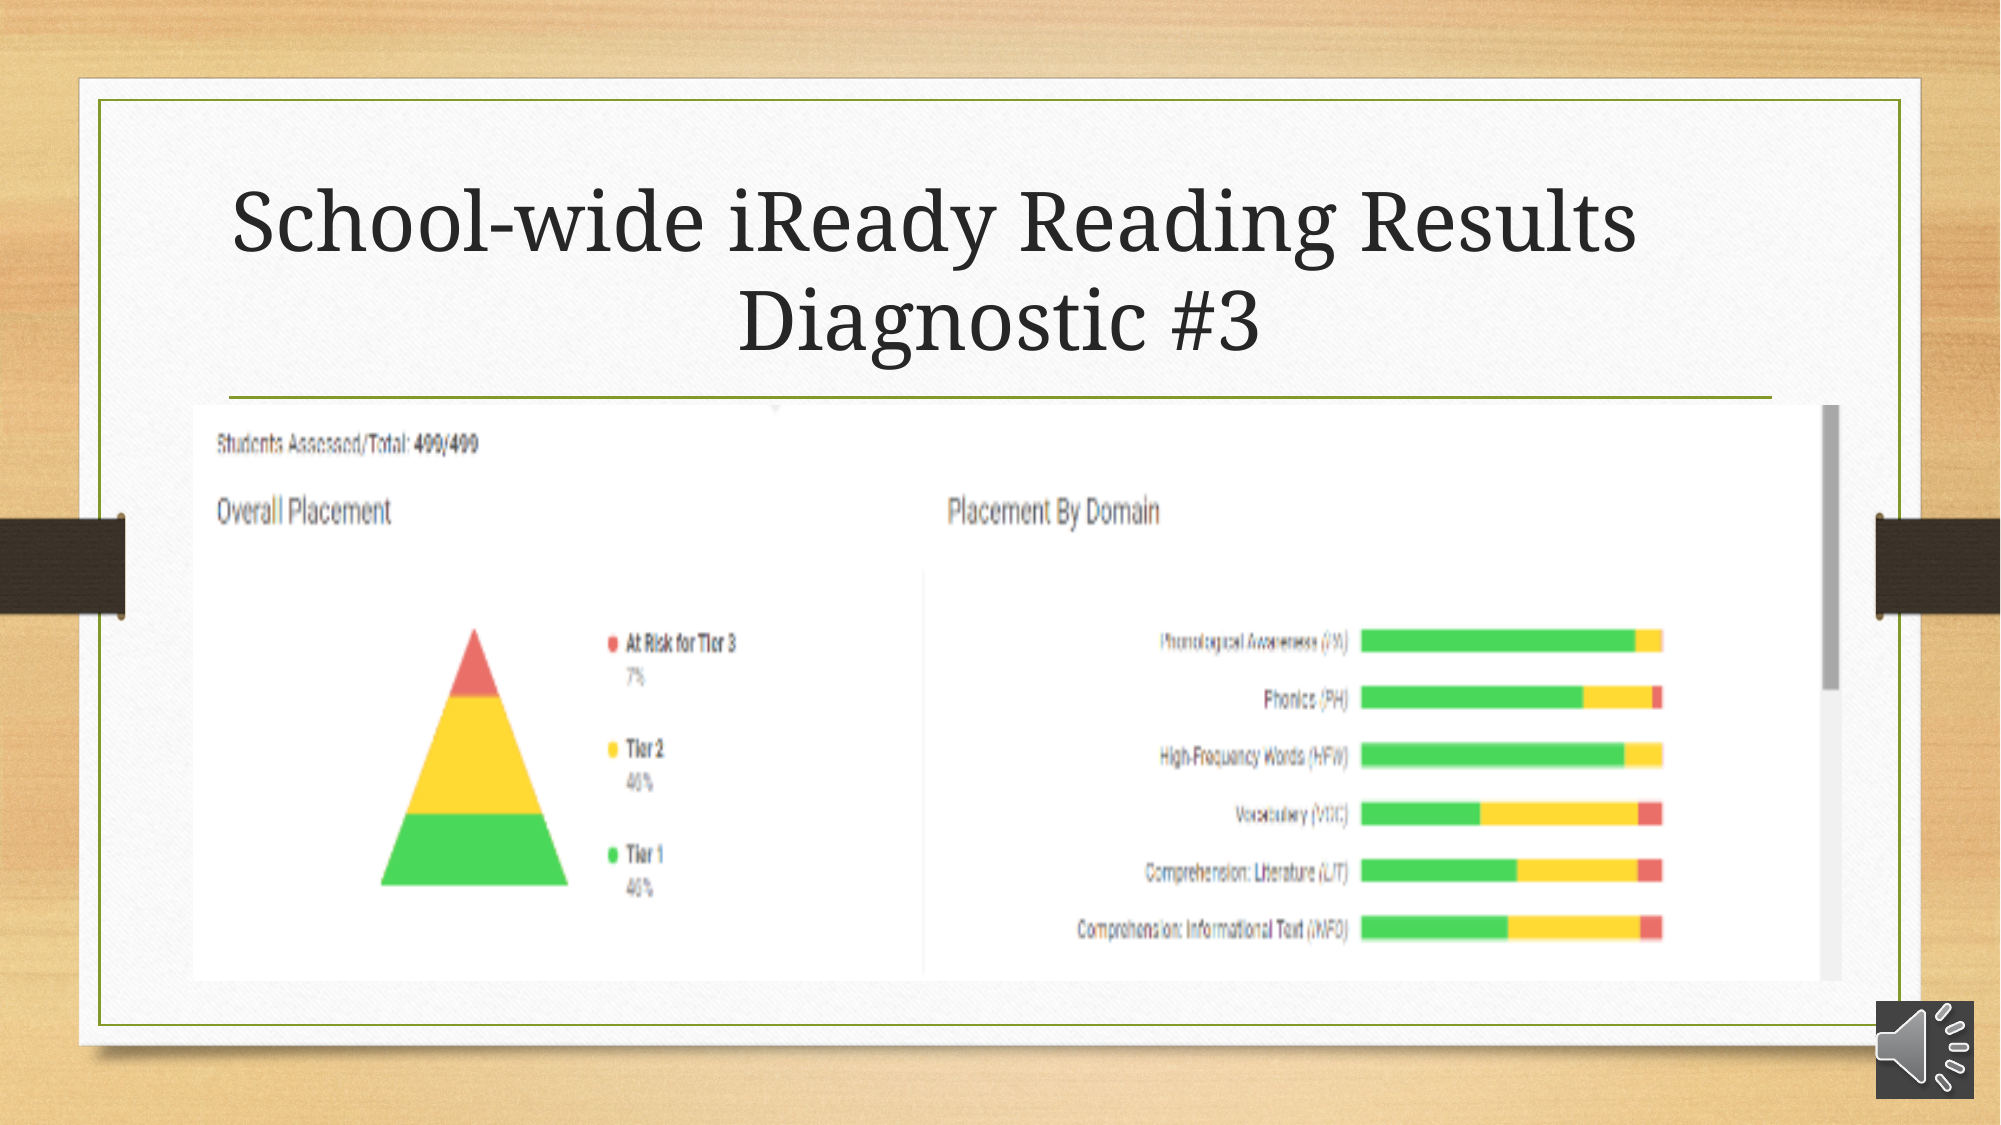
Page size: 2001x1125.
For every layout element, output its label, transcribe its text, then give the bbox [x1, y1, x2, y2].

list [193, 404, 1843, 981]
picture [0, 0, 2001, 1125]
title School-wide iReady Reading Results Diagnostic #3 [212, 161, 1788, 375]
